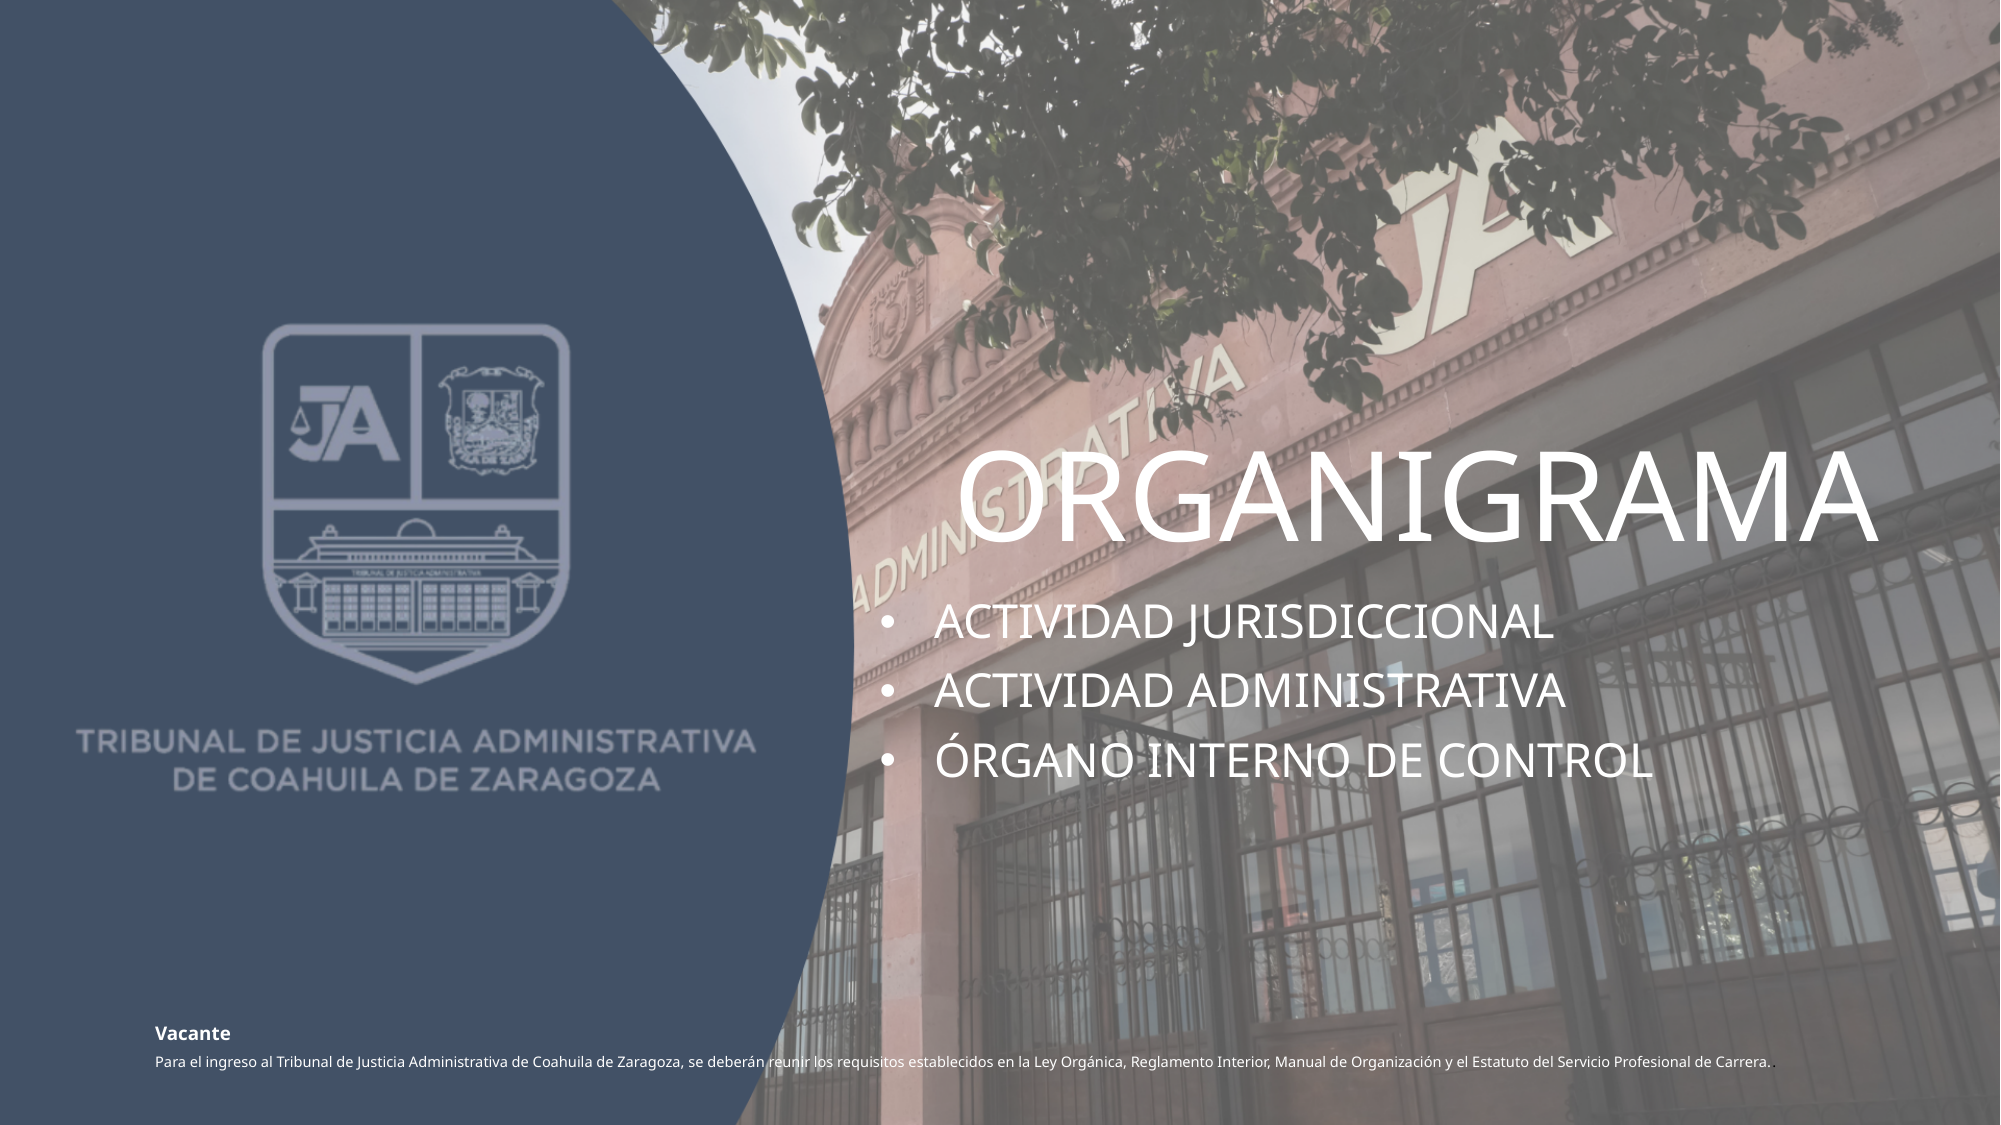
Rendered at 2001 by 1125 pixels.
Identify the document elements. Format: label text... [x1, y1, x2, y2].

subtitle ACTIVIDAD JURISDICCIONAL ACTIVIDAD ADMINISTRATIVA ÓRGANO INTERNO DE CONTROL [864, 590, 1969, 863]
text_box Vacante Para el ingreso al Tribunal de Justicia Administrativa de Coahuila de Zaragoza, se deberán reunir los requisitos establecidos en la Ley Orgánica, Reglamento Interior, Manual de Organización y el Estatuto del Servicio Profesional de Carrera.. [140, 1014, 1840, 1079]
picture [0, 0, 2000, 1125]
title ORGANIGRAMA [864, 184, 1969, 576]
